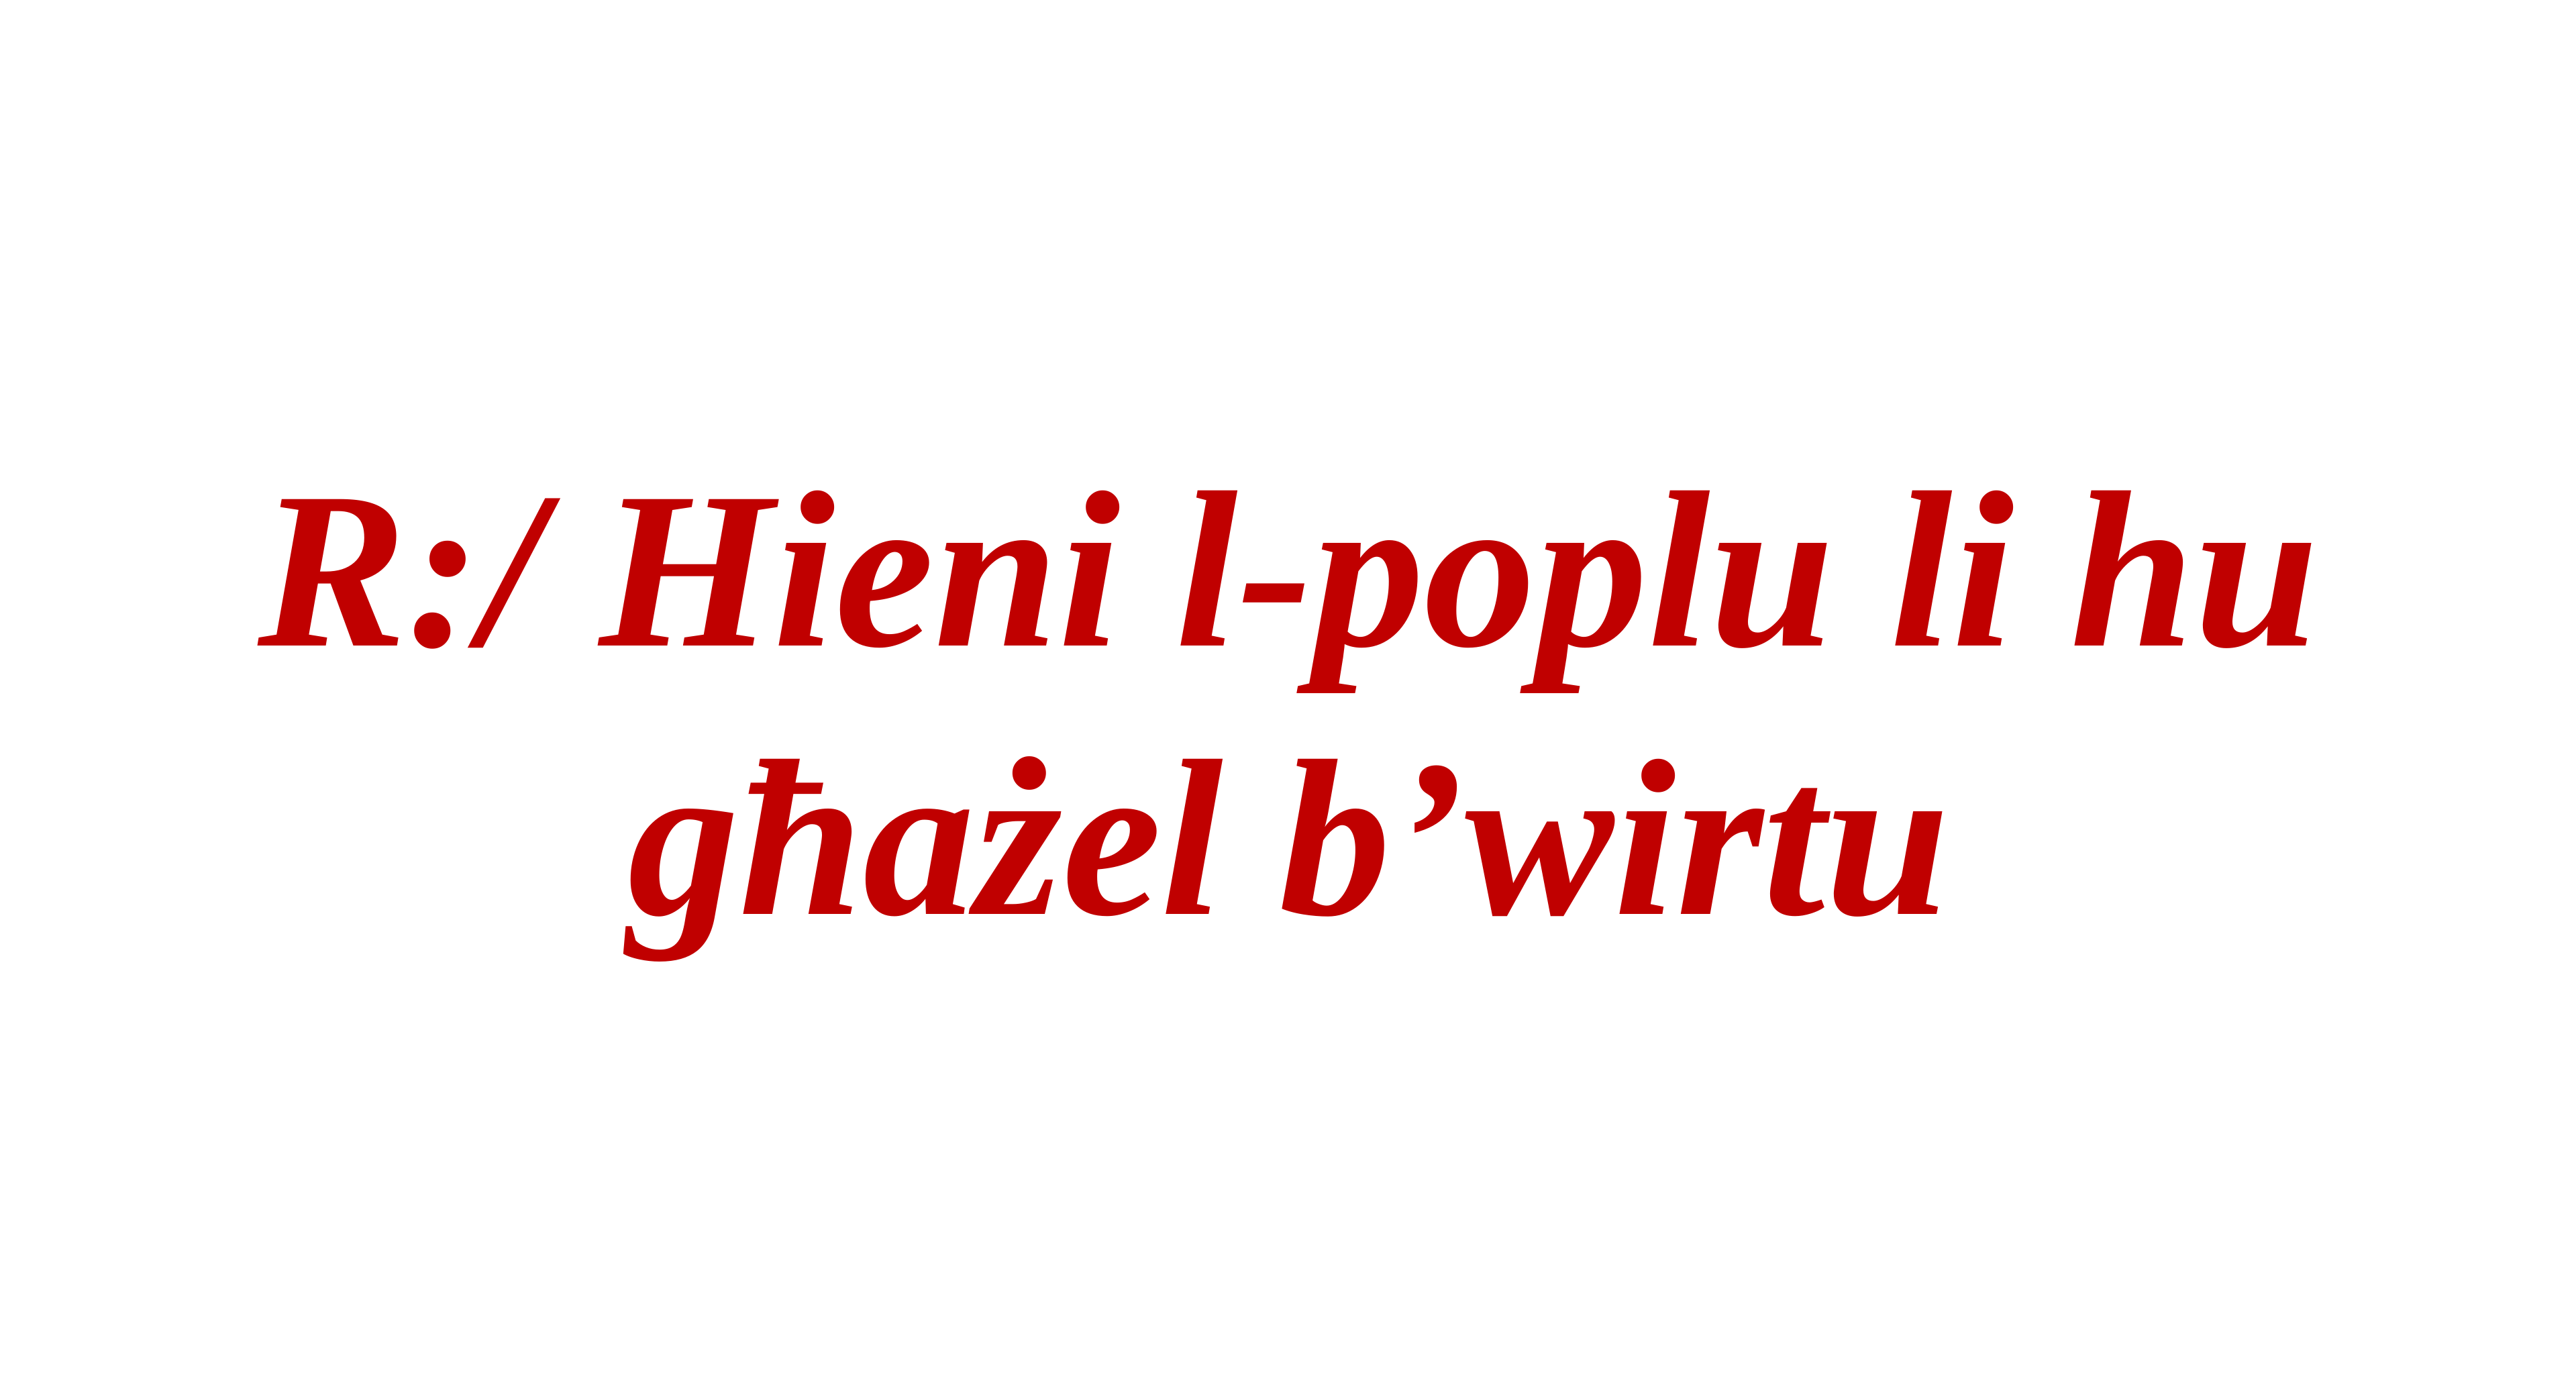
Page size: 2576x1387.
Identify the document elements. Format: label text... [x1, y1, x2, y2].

text_box R:/ Hieni l-poplu li hu għażel b’wirtu [0, 417, 2576, 964]
